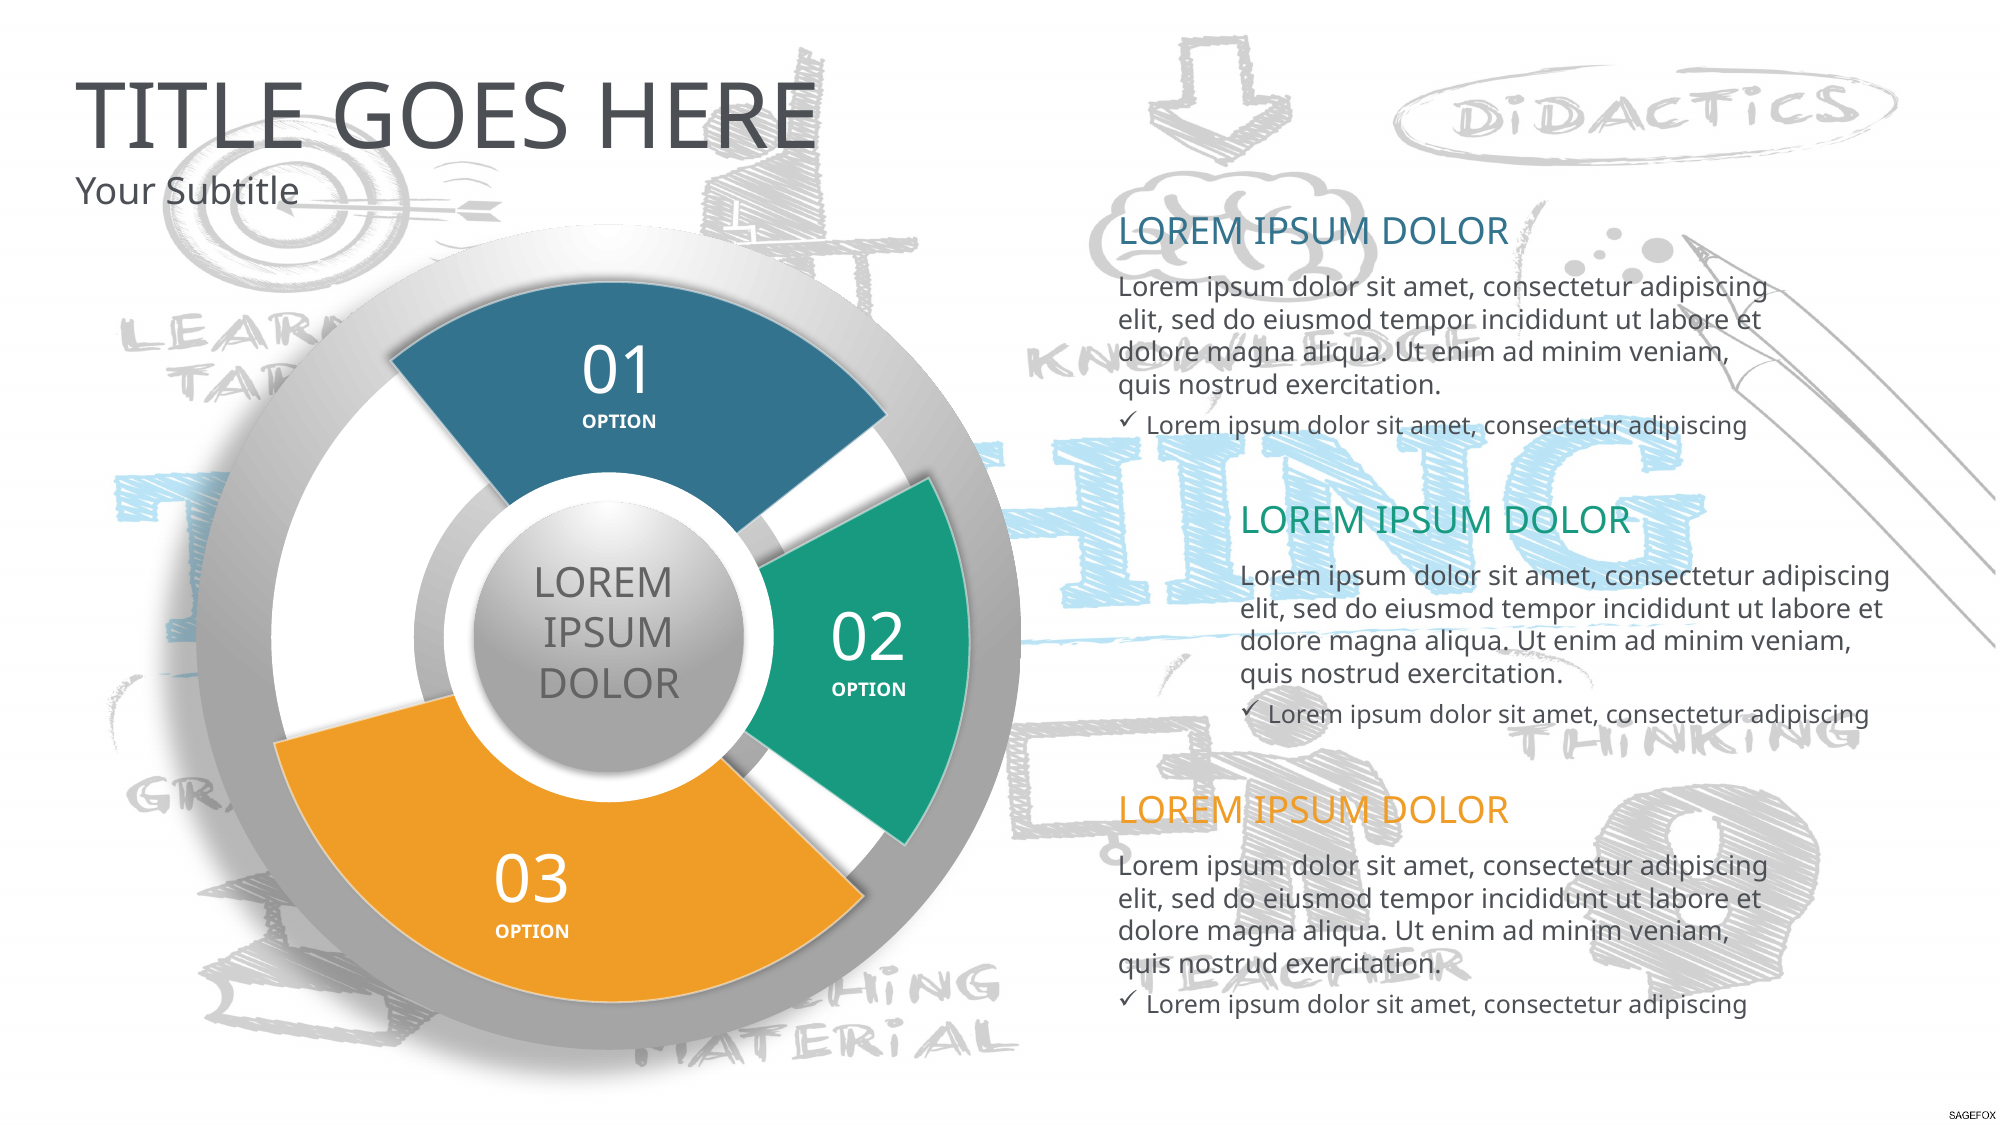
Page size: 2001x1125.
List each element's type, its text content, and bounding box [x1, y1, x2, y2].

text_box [261, 281, 963, 301]
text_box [261, 301, 963, 1003]
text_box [269, 291, 970, 993]
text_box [443, 472, 774, 803]
text_box LOREM IPSUM DOLOR Lorem ipsum dolor sit amet, consectetur adipiscing elit, sed do eiusmod tempor incididunt ut labore et dolore magna aliqua. Ut enim ad minim veniam, quis nostrud exercitation. Lorem ipsum dolor sit amet, consectetur adipiscing [1103, 199, 1790, 447]
text_box TITLE GOES HERE Your Subtitle [60, 49, 1036, 220]
text_box LOREM IPSUM DOLOR Lorem ipsum dolor sit amet, consectetur adipiscing elit, sed do eiusmod tempor incididunt ut labore et dolore magna aliqua. Ut enim ad minim veniam, quis nostrud exercitation. Lorem ipsum dolor sit amet, consectetur adipiscing [1103, 778, 1790, 1026]
picture [1925, 0, 2001, 1125]
text_box LOREM IPSUM DOLOR Lorem ipsum dolor sit amet, consectetur adipiscing elit, sed do eiusmod tempor incididunt ut labore et dolore magna aliqua. Ut enim ad minim veniam, quis nostrud exercitation. Lorem ipsum dolor sit amet, consectetur adipiscing [1224, 488, 1911, 736]
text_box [196, 224, 1022, 1050]
